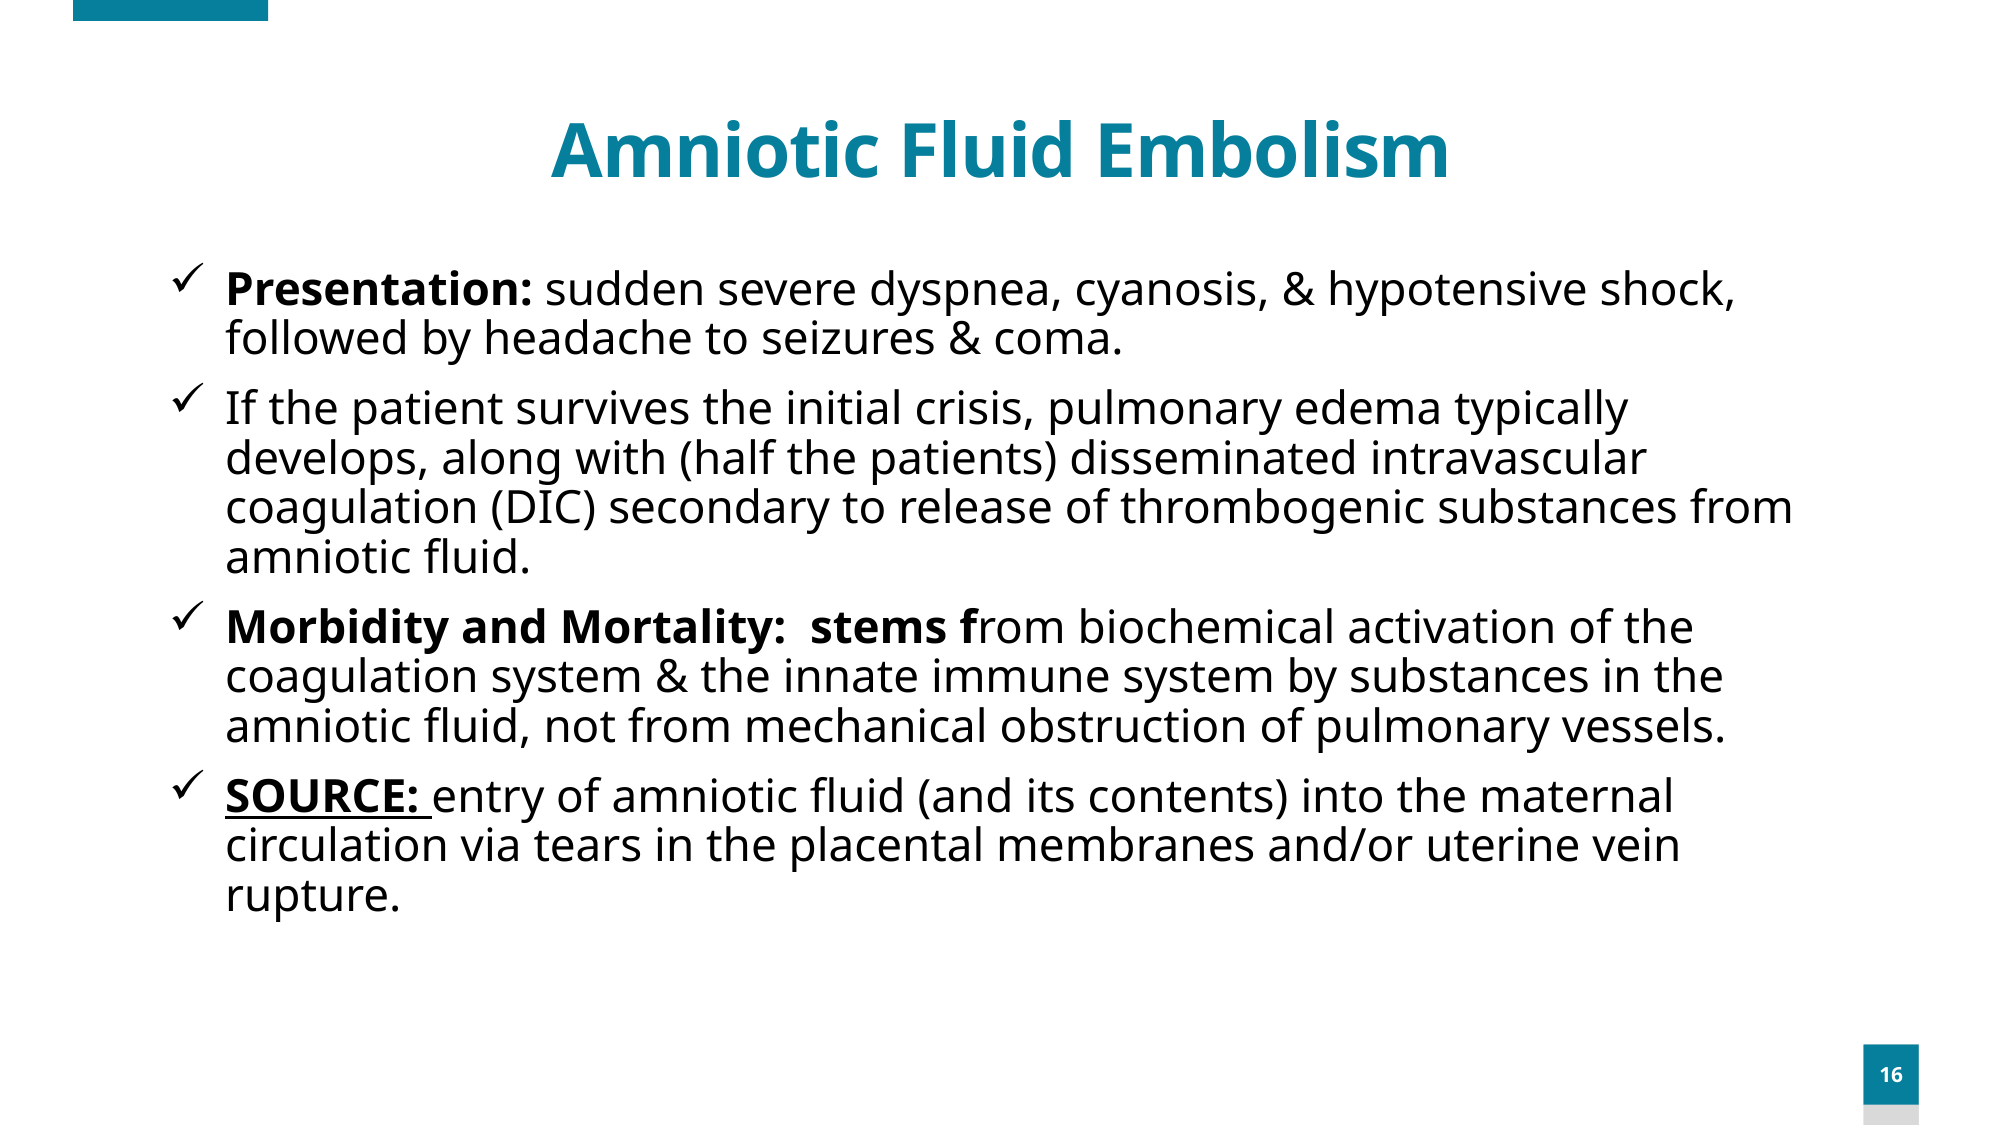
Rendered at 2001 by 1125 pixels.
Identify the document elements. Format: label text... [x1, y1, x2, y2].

list Presentation: sudden severe dyspnea, cyanosis, & hypotensive shock, followed by headache to seizures & coma. If the patient survives the initial crisis, pulmonary edema typically develops, along with (half the patients) disseminated intravascular coagulation (DIC) secondary to release of thrombogenic substances from amniotic fluid. Morbidity and Mortality: stems from biochemical activation of the coagulation system & the innate immune system by substances in the amniotic fluid, not from mechanical obstruction of pulmonary vessels. SOURCE: entry of amniotic fluid (and its contents) into the maternal circulation via tears in the placental membranes and/or uterine vein rupture. [153, 258, 1851, 1045]
text_box [1863, 1044, 1920, 1125]
title Amniotic Fluid Embolism [85, 105, 1919, 202]
text_box 16 [1863, 1044, 1919, 1105]
